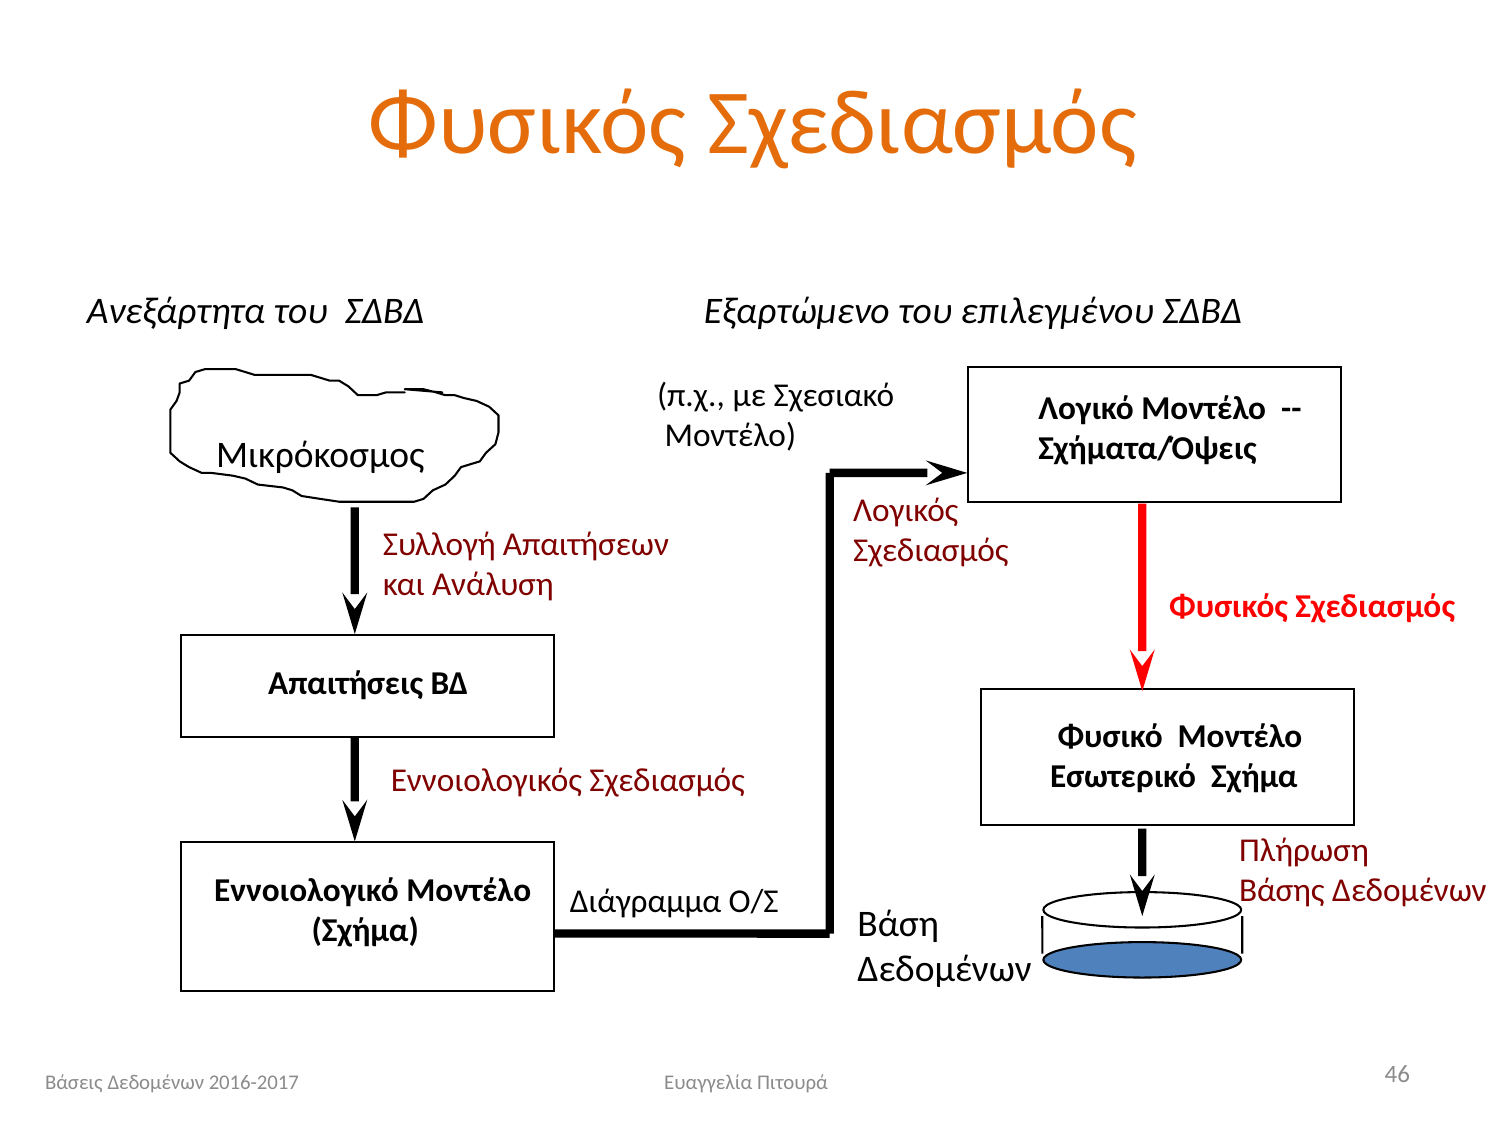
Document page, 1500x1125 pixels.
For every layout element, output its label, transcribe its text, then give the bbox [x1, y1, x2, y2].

text_box [170, 369, 499, 502]
text_box [1048, 892, 1242, 928]
text_box [968, 366, 1342, 503]
text_box [348, 613, 362, 635]
text_box Βάση Δεδομένων [842, 891, 1048, 997]
text_box Εννοιολογικό Μοντέλο (Σχήμα) [198, 860, 547, 956]
text_box [348, 820, 362, 842]
text_box Φυσικό Μοντέλο Εσωτερικό Σχήμα [1034, 706, 1319, 802]
text_box Συλλογή Απαιτήσεων και Ανάλυση [367, 514, 693, 610]
text_box Φυσικός Σχεδιασμός [1154, 576, 1497, 632]
text_box Λογικός Σχεδιασμός [837, 480, 1032, 576]
text_box Μικρόκοσμος [200, 422, 440, 483]
slide_number Βάσεις Δεδομένων 2016-2017 [30, 1051, 381, 1112]
text_box Διάγραμμα Ο/Σ [554, 871, 795, 927]
footer Ευαγγελία Πιτουρά [508, 1051, 984, 1112]
text_box [180, 842, 554, 992]
text_box Απαιτήσεις ΒΔ [252, 653, 484, 709]
text_box [946, 466, 968, 480]
text_box Ανεξάρτητα του ΣΔΒΔ Εξαρτώμενο του επιλεγμένου ΣΔΒΔ [71, 278, 1258, 339]
text_box Πλήρωση Βάσης Δεδομένων [1223, 820, 1500, 916]
text_box (π.χ., με Σχεσιακό Μοντέλο) [642, 366, 910, 461]
text_box Λογικό Μοντέλο -- Σχήματα/Όψεις [1023, 378, 1318, 474]
text_box Εννοιολογικός Σχεδιασμός [375, 750, 769, 806]
title Φυσικός Σχεδιασμός [78, 23, 1429, 211]
text_box [180, 635, 554, 737]
text_box [980, 688, 1354, 825]
text_box [1048, 942, 1242, 978]
slide_number 46 [1074, 1042, 1425, 1103]
text_box [1136, 670, 1149, 692]
